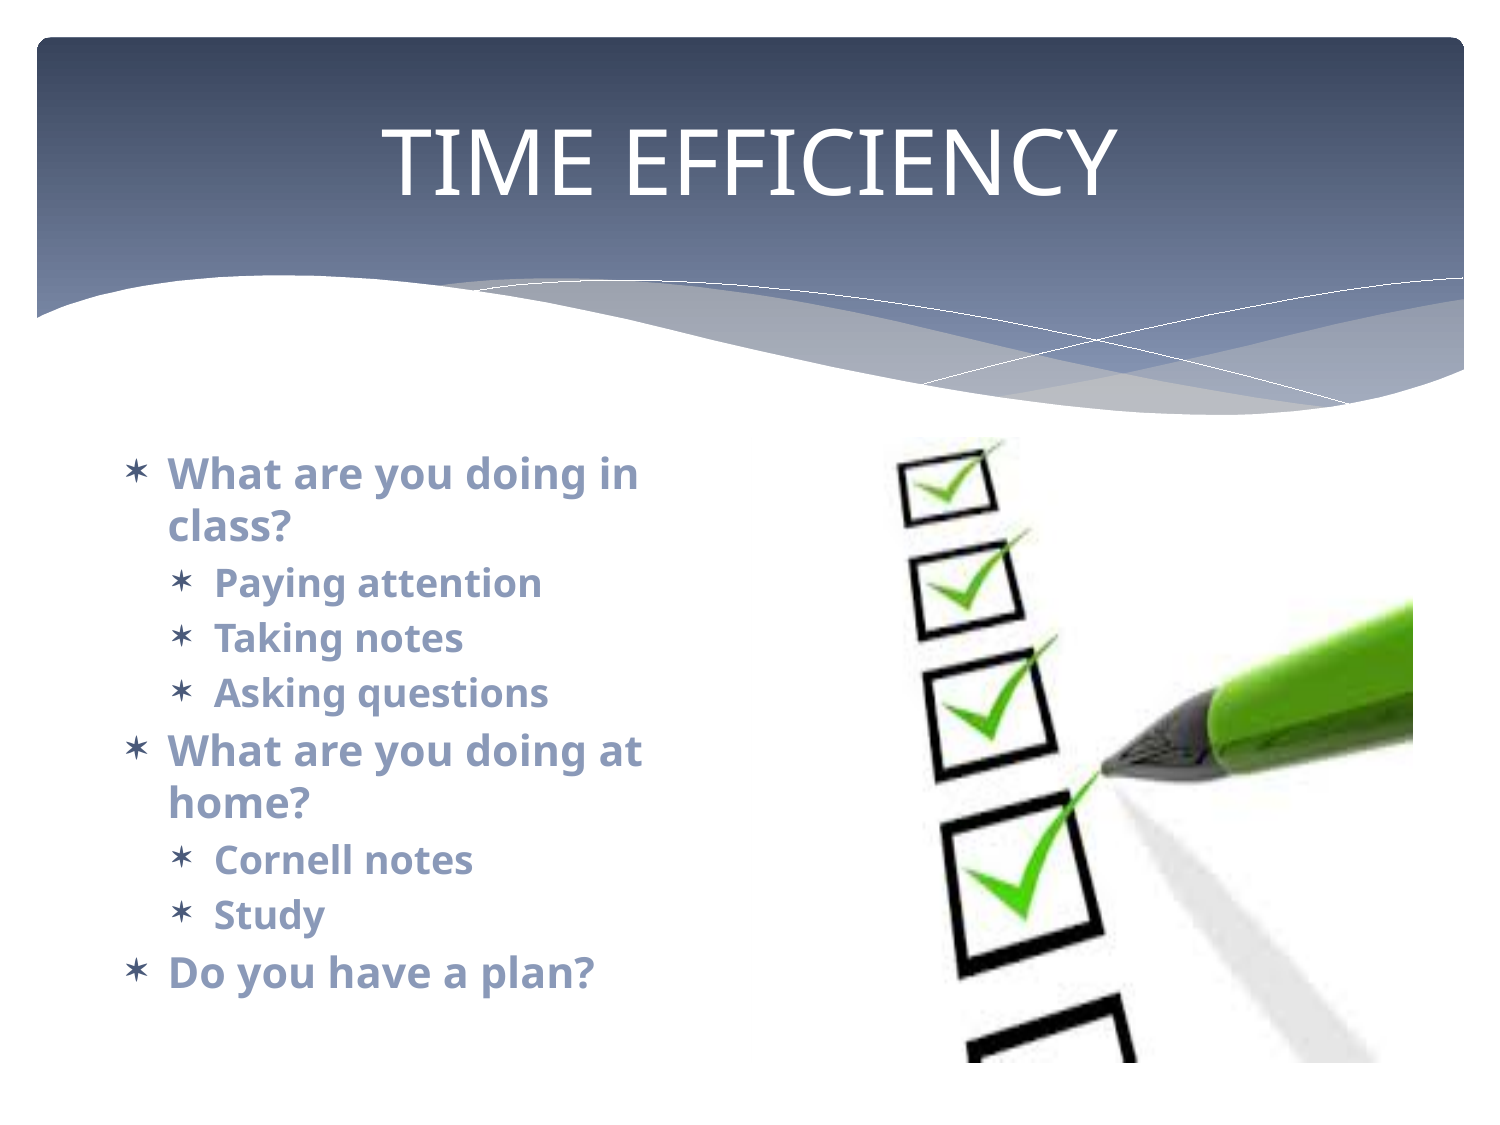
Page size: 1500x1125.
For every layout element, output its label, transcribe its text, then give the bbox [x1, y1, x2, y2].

picture [749, 437, 1413, 1063]
list What are you doing in class? Paying attention Taking notes Asking questions What are you doing at home? Cornell notes Study Do you have a plan? [111, 439, 738, 1005]
title TIME EFFICIENCY [75, 55, 1425, 261]
